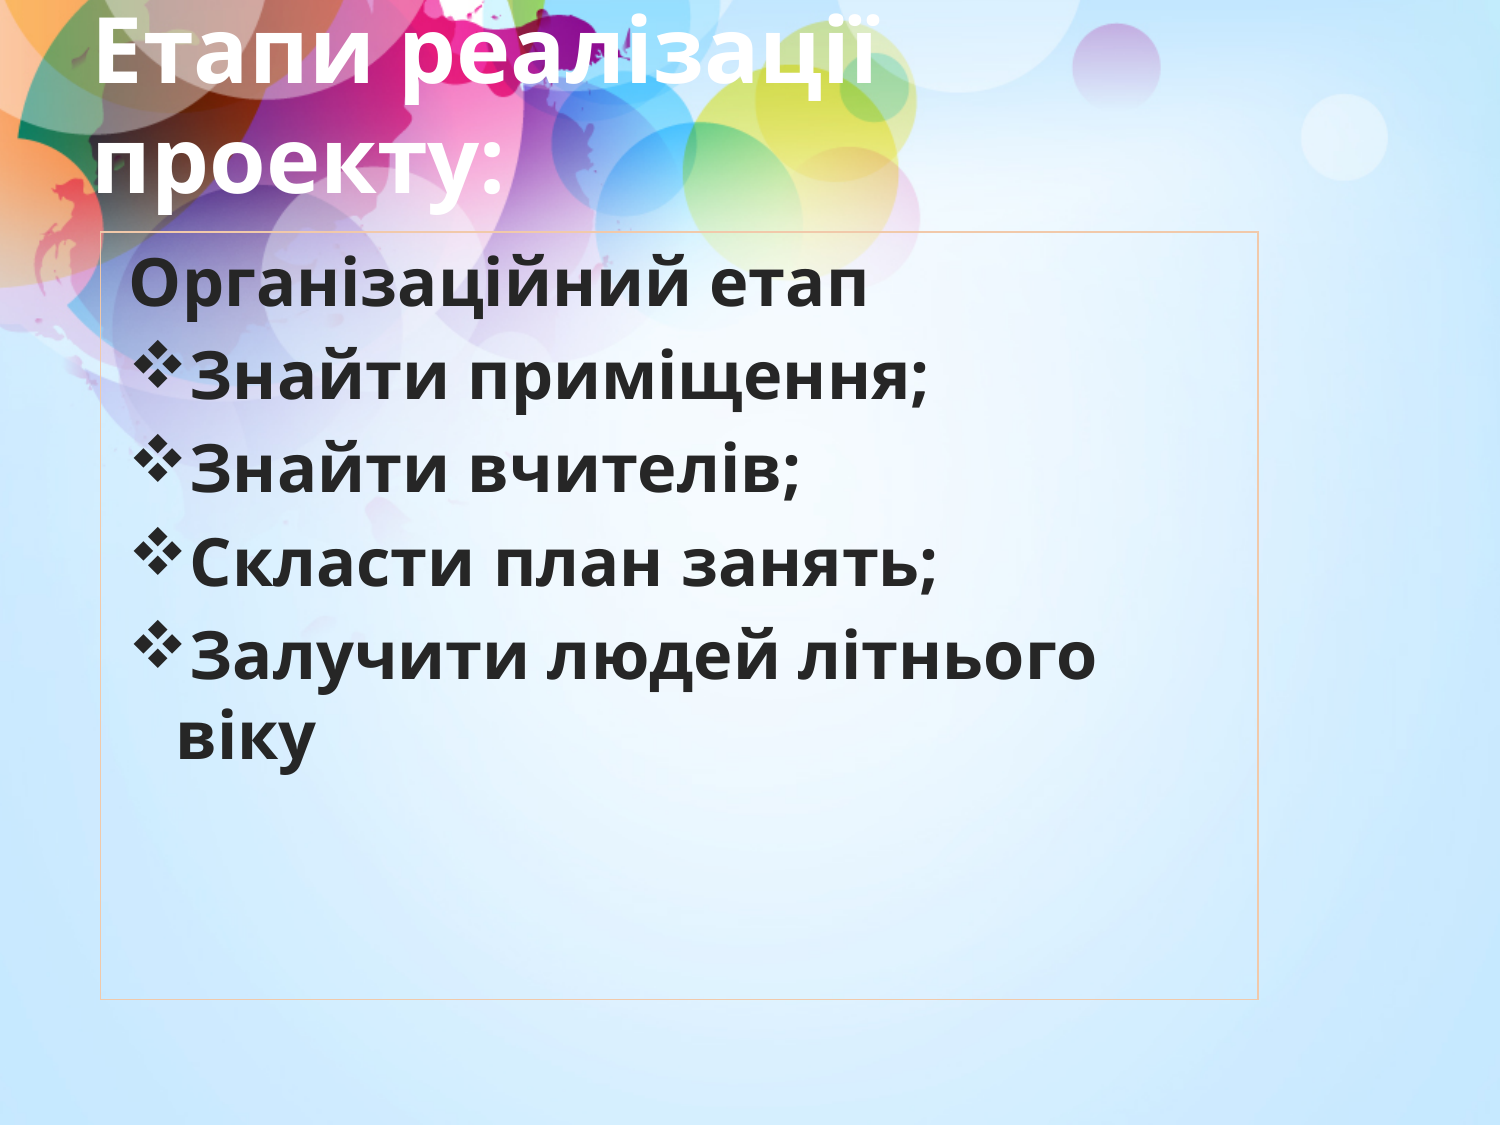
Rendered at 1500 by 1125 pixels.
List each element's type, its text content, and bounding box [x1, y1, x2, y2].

picture [0, 0, 1500, 1125]
title Етапи реалізації проекту: [76, 42, 1278, 161]
list Організаційний етап Знайти приміщення; Знайти вчителів; Скласти план занять; Залучити людей літнього віку [100, 231, 1259, 1000]
